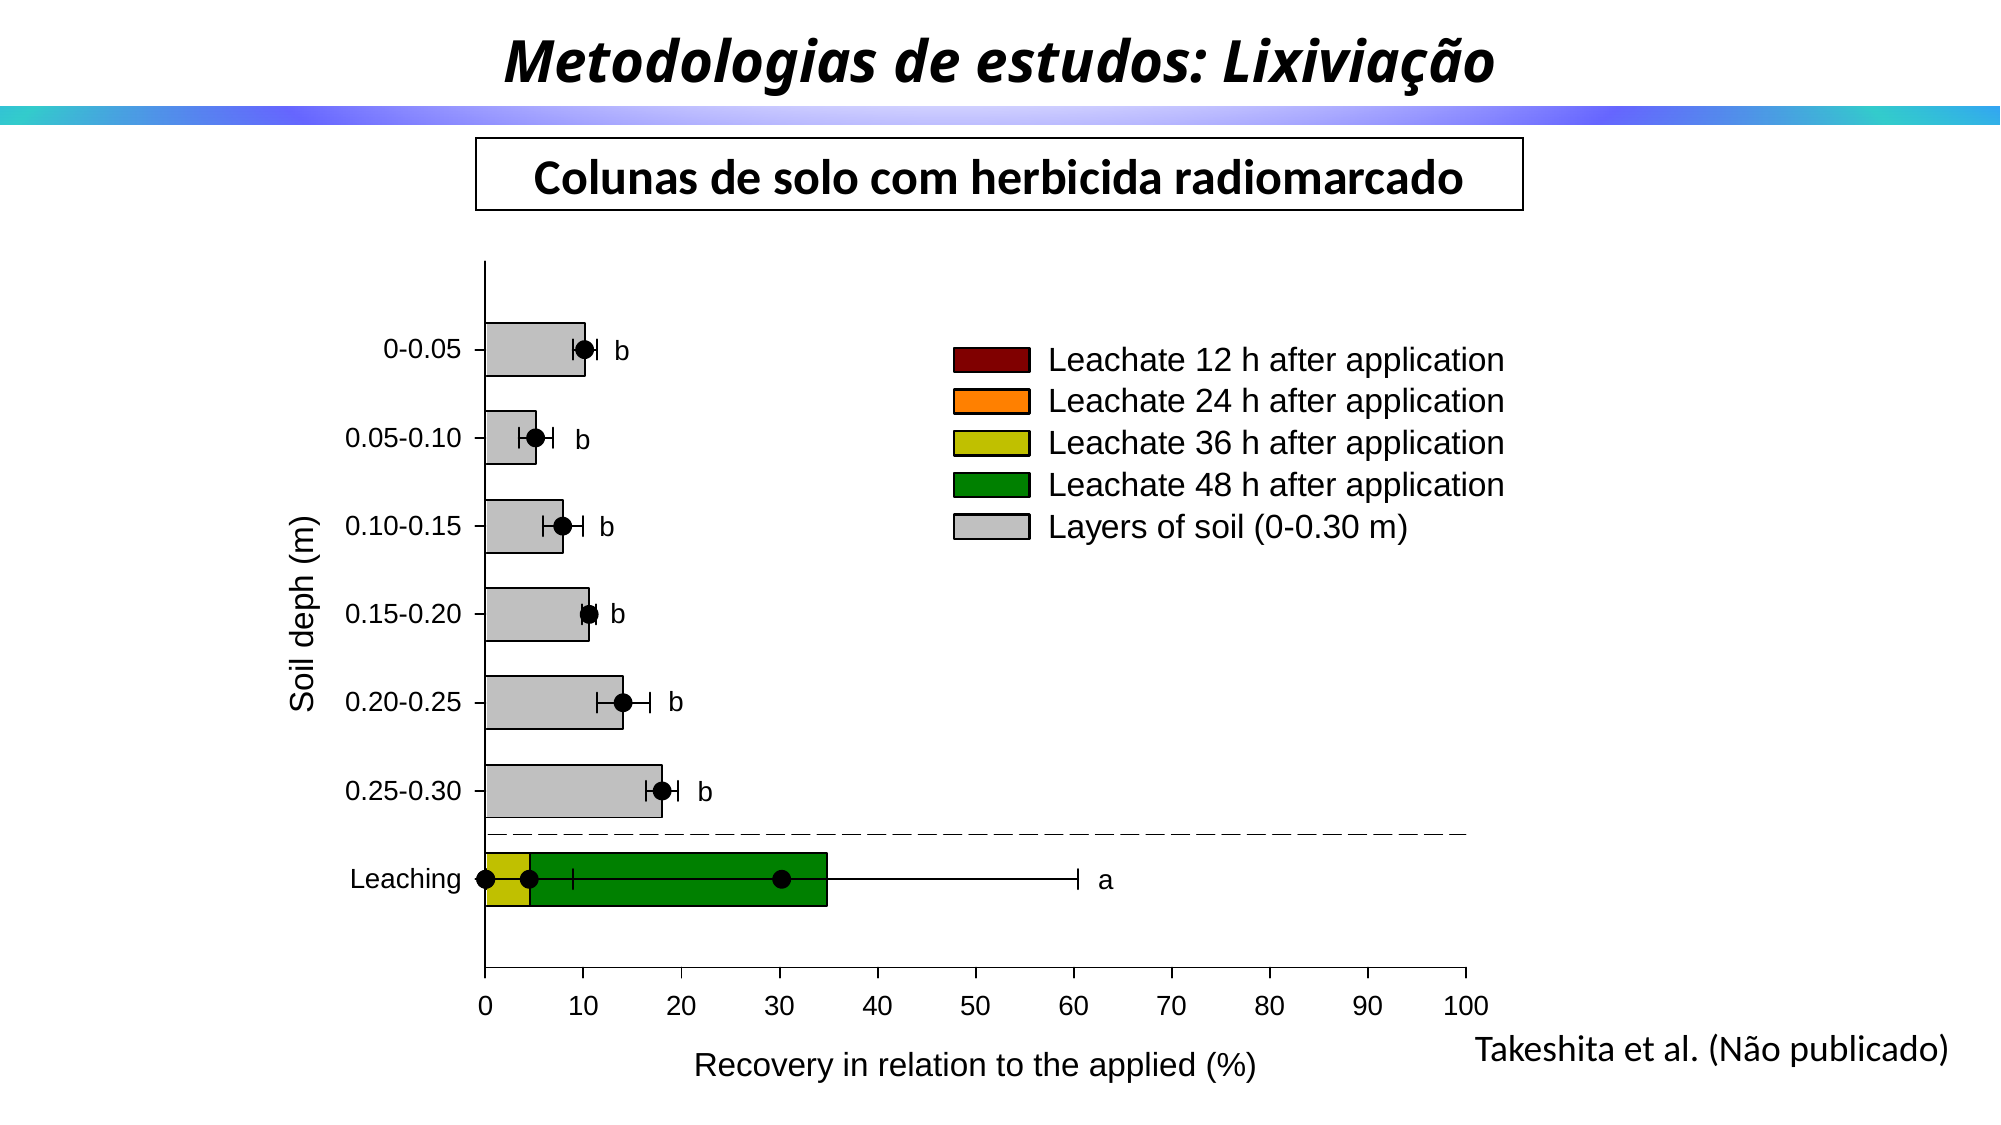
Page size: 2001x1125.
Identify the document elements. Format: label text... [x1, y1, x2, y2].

text_box Takeshita et al. (Não publicado) [1557, 1016, 1966, 1077]
picture [0, 106, 2000, 125]
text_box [278, 157, 1557, 1088]
picture [924, 312, 1561, 549]
text_box Colunas de solo com herbicida radiomarcado [475, 137, 1524, 157]
text_box Metodologias de estudos: Lixiviação [62, 0, 1938, 106]
